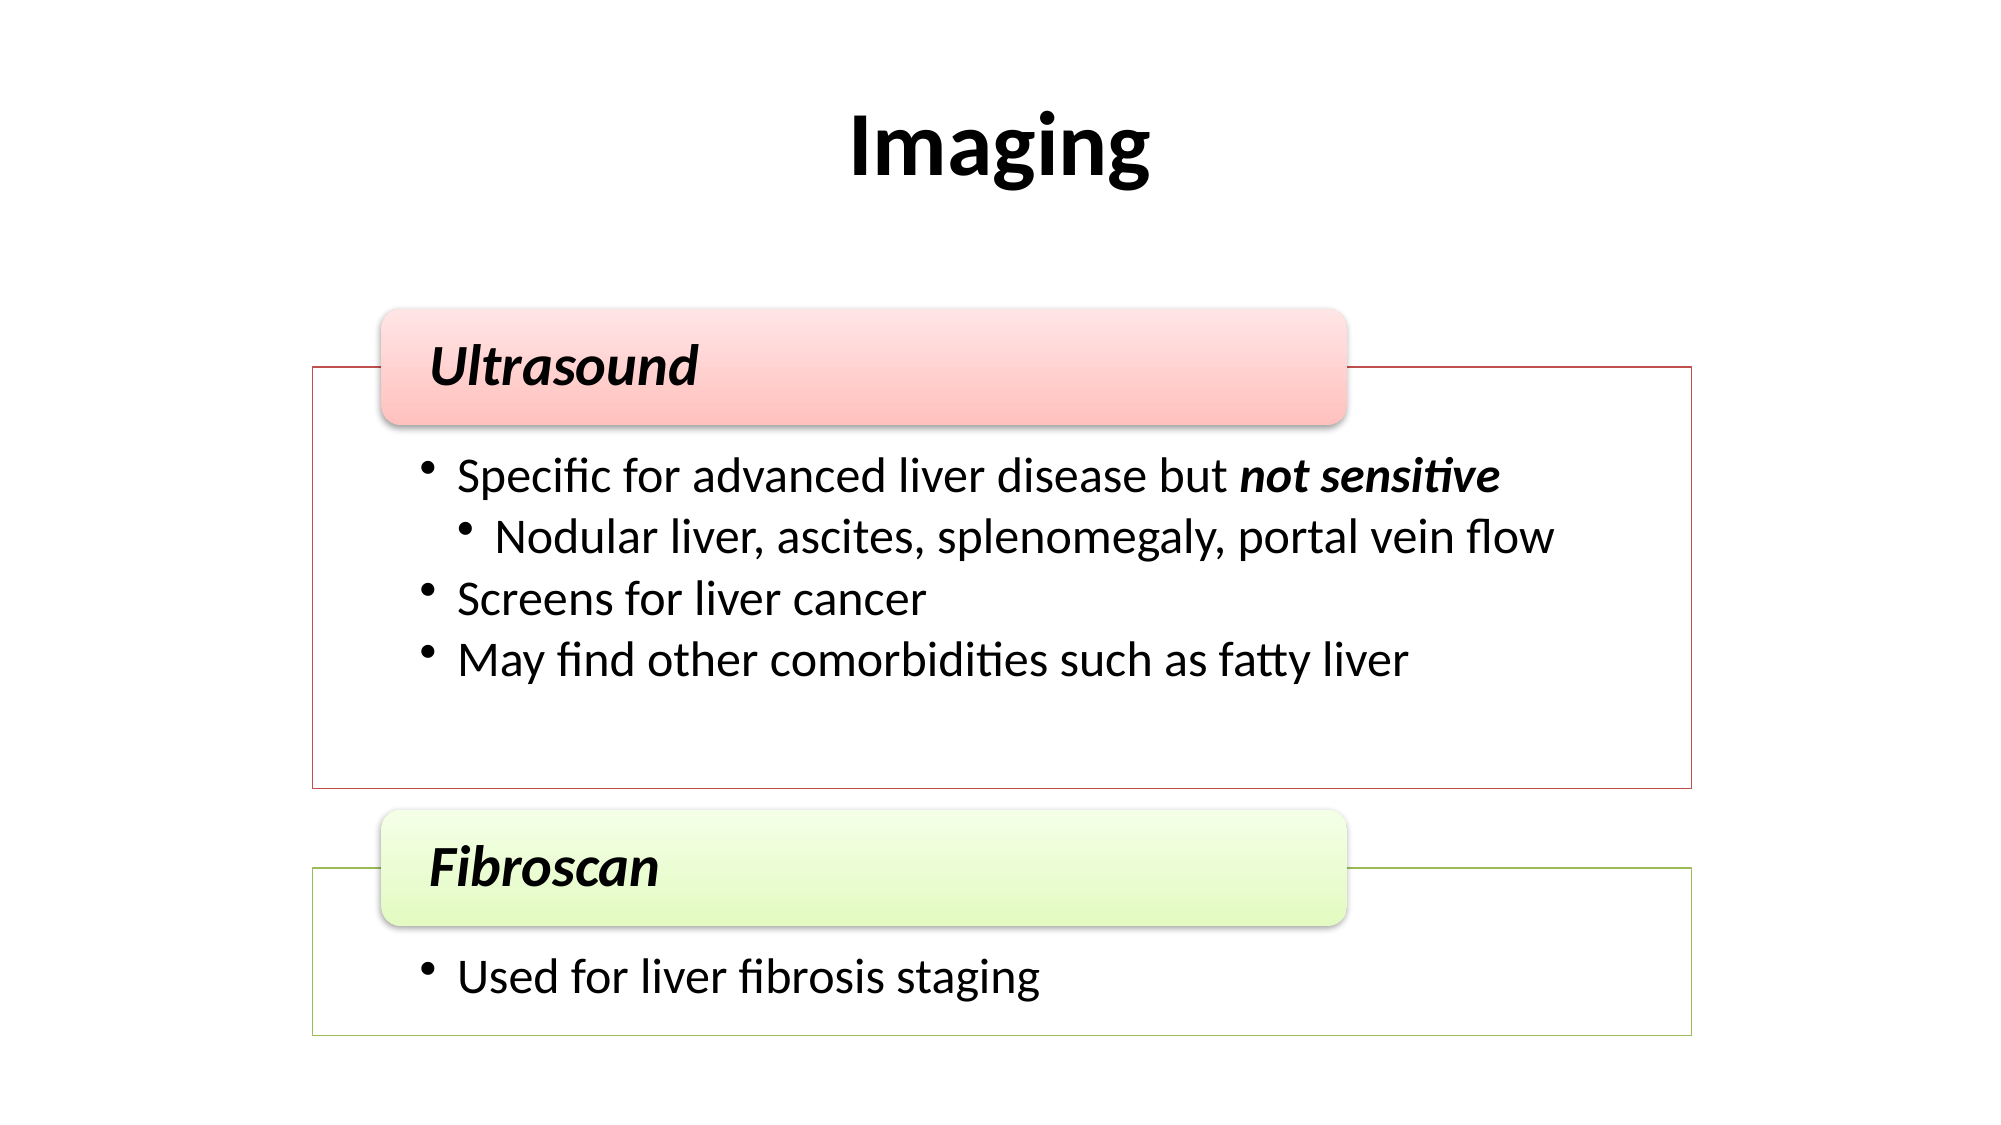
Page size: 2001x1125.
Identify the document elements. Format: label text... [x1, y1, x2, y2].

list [312, 281, 1692, 1063]
title Imaging [99, 45, 1900, 233]
